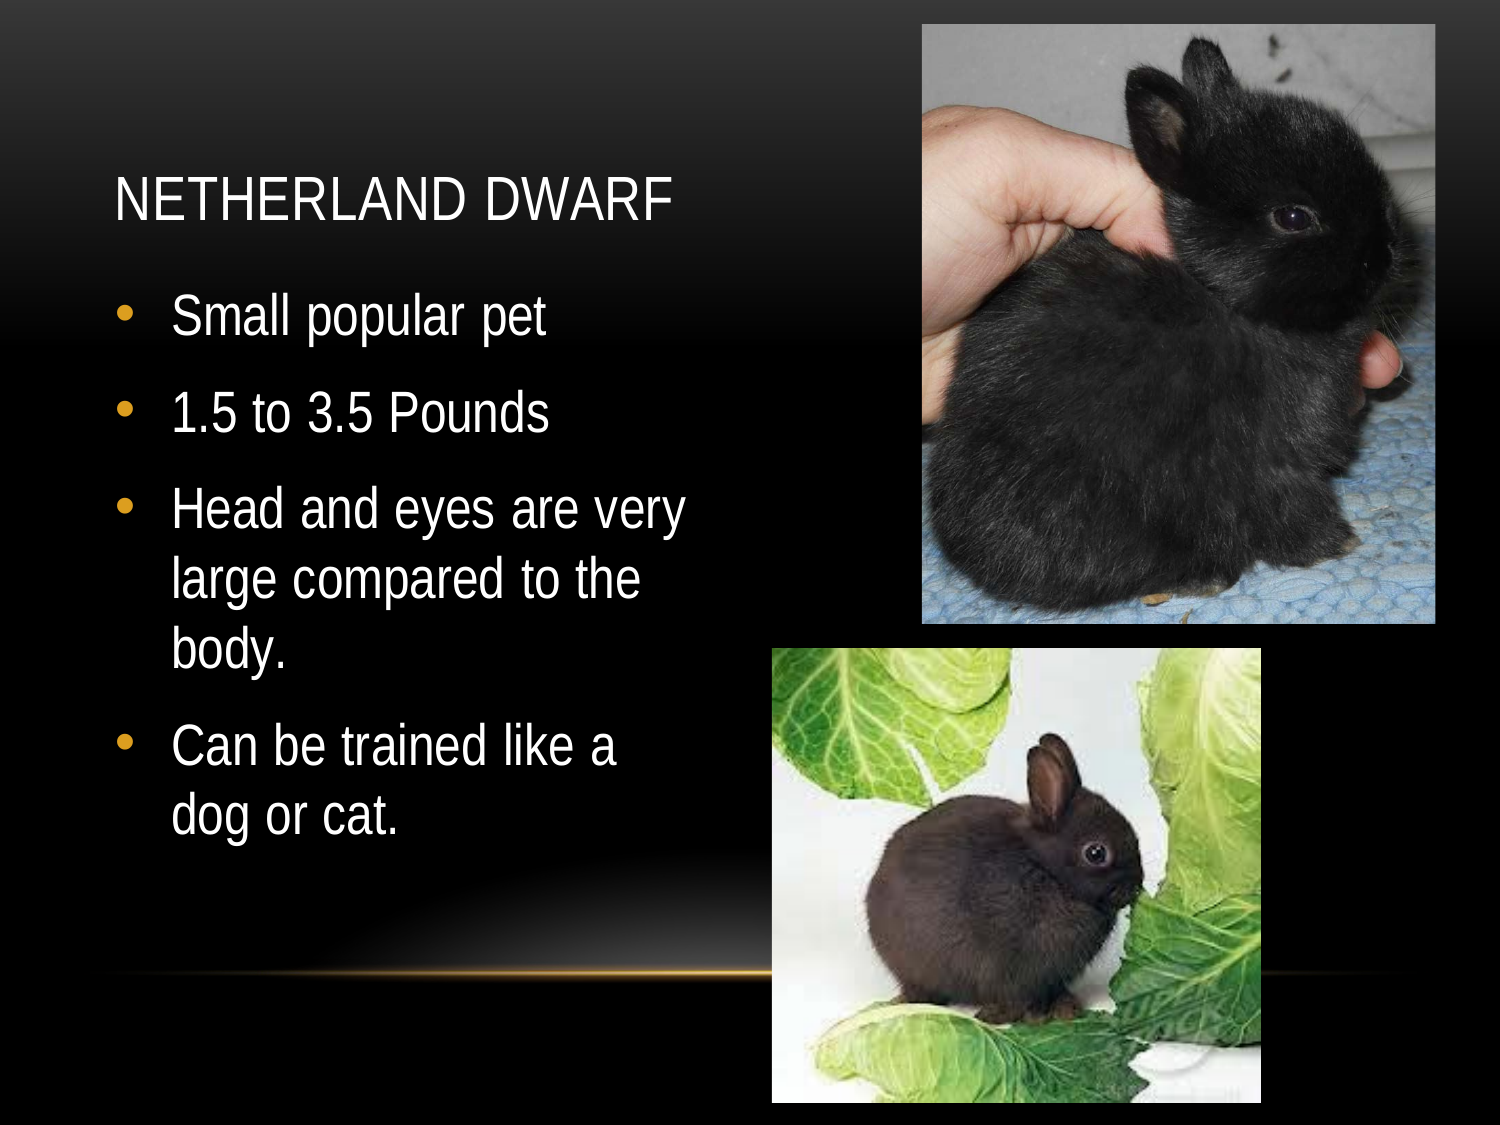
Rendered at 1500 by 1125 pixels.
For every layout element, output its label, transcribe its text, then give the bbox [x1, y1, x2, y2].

title NETHERLAND DWARF [112, 158, 921, 346]
text_box [921, 24, 1436, 624]
text_box Small popular pet 1.5 to 3.5 Pounds Head and eyes are very large compared to the body. Can be trained like a dog or cat. [112, 346, 694, 847]
text_box [771, 648, 1261, 1103]
picture [0, 0, 1500, 1125]
